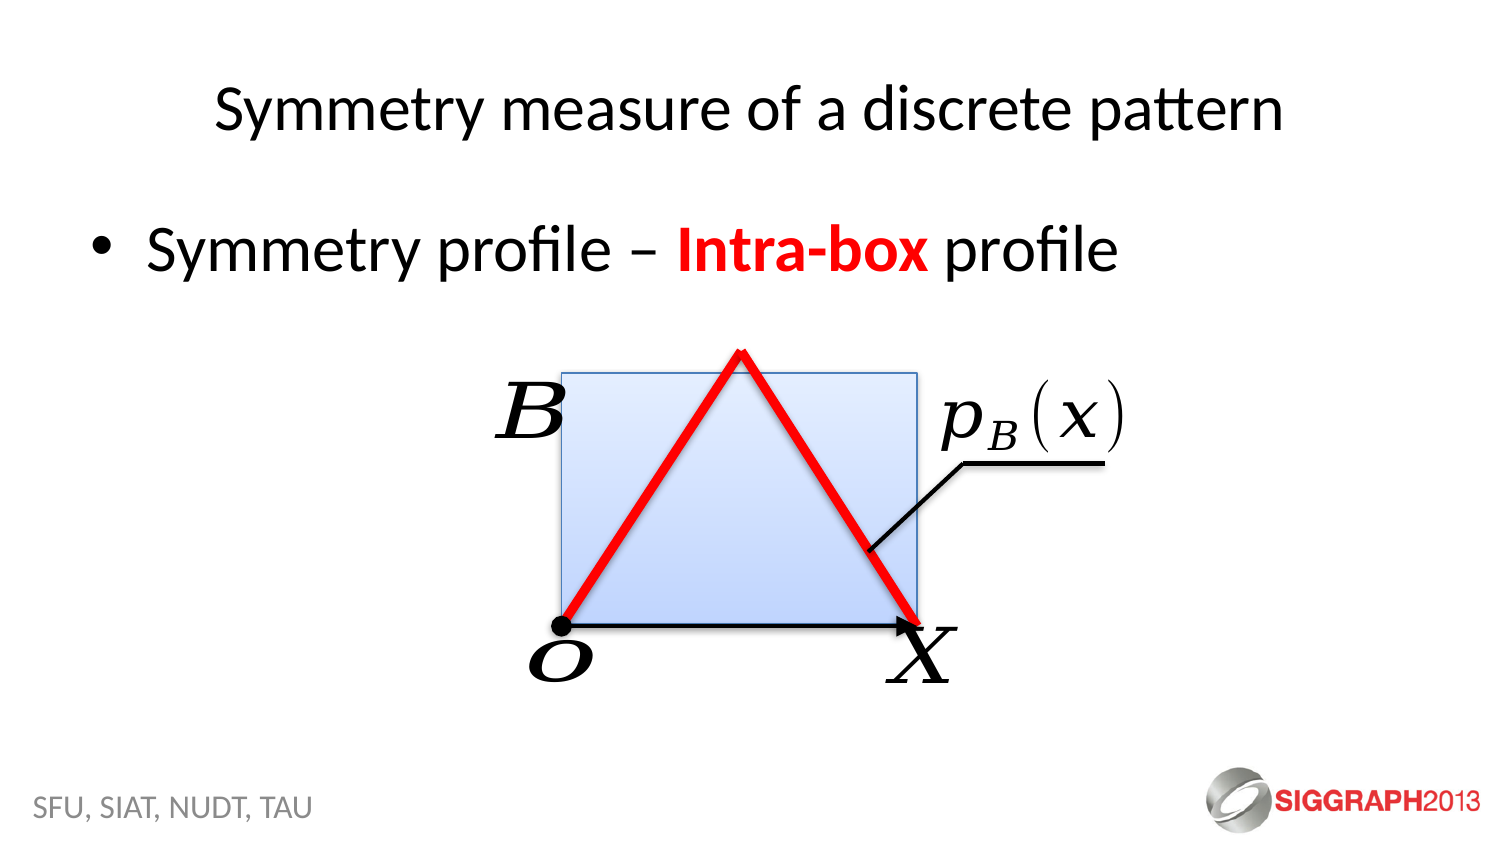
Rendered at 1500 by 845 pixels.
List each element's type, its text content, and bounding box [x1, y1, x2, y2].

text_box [740, 350, 918, 625]
footer SFU, SIAT, NUDT, TAU [17, 782, 372, 828]
title Symmetry measure of a discrete pattern [75, 33, 1425, 175]
picture [1198, 764, 1494, 836]
list Symmetry profile – Intra-box profile [75, 196, 1425, 754]
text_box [867, 463, 964, 553]
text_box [561, 350, 739, 625]
